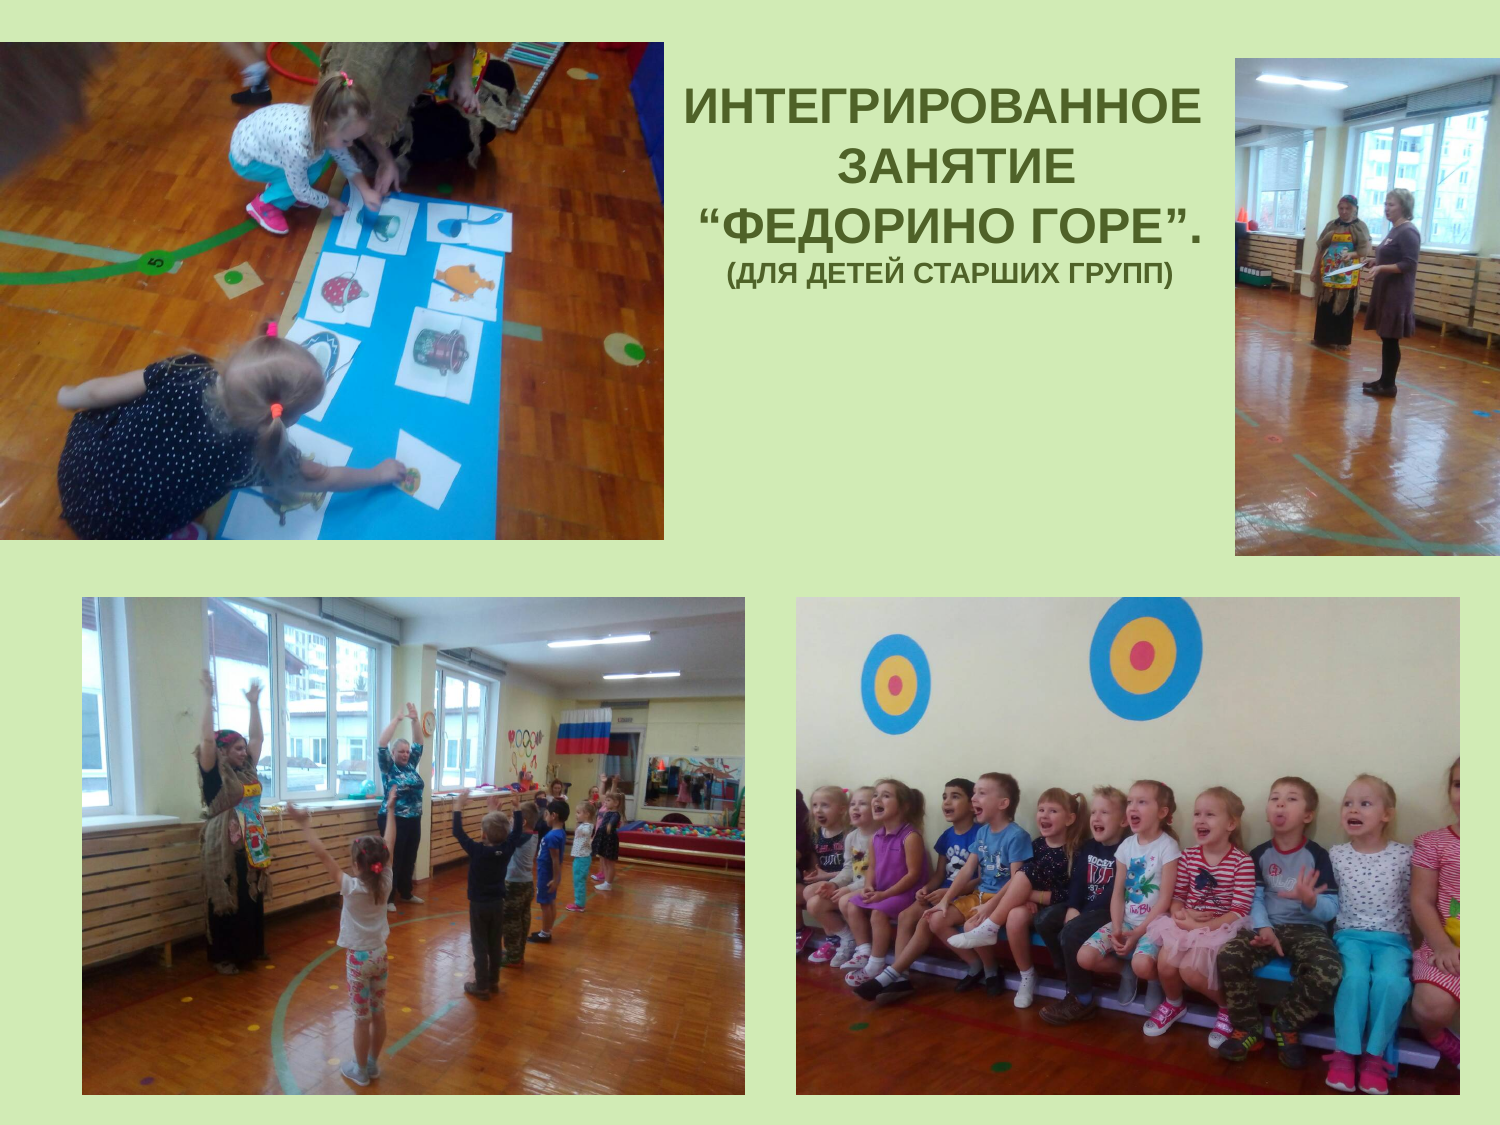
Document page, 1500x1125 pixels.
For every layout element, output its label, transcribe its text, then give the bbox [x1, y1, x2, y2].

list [0, 42, 664, 541]
picture [81, 597, 745, 1095]
title Интегрированное занятие “федорино горе”. (для детей старших групп) [663, 16, 1238, 347]
picture [1234, 58, 1500, 556]
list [796, 597, 1461, 1096]
